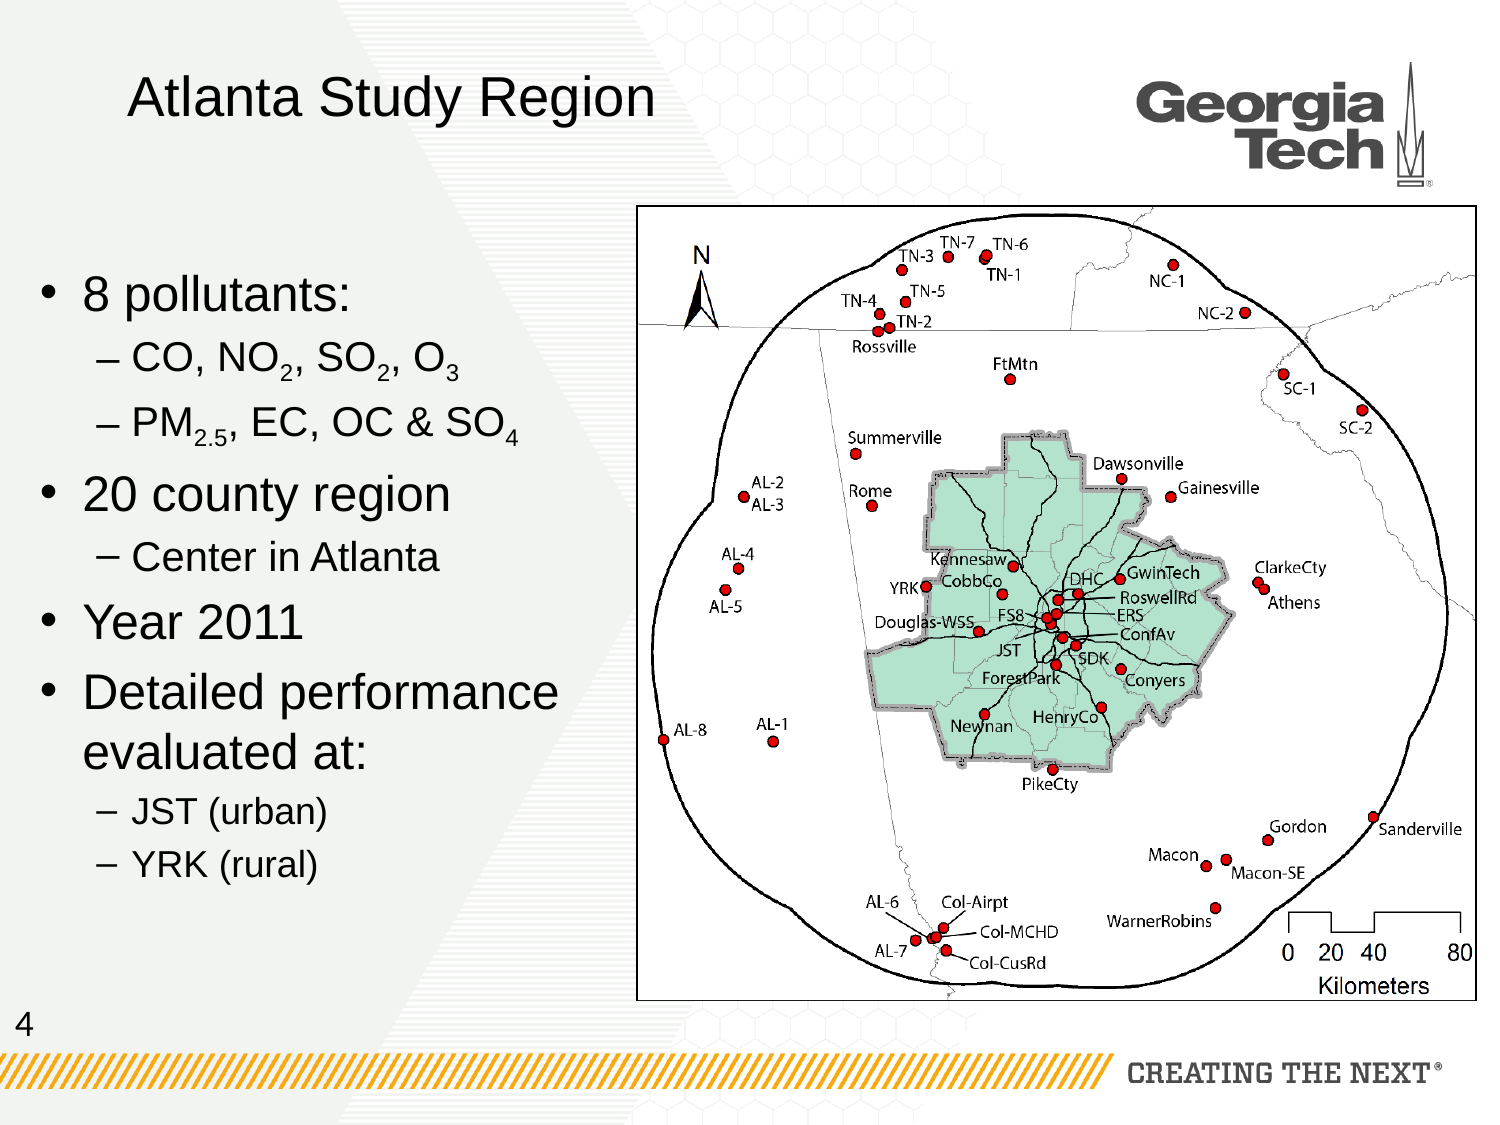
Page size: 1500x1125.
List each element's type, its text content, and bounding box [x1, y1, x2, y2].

slide_number 4 [0, 991, 313, 1067]
list 8 pollutants: CO, NO2, SO2, O3 PM2.5, EC, OC & SO4 20 county region Center in Atlanta Year 2011 Detailed performance evaluated at: JST (urban) YRK (rural) [25, 253, 691, 1103]
title Atlanta Study Region [112, 0, 1388, 188]
picture [0, 0, 1500, 1125]
